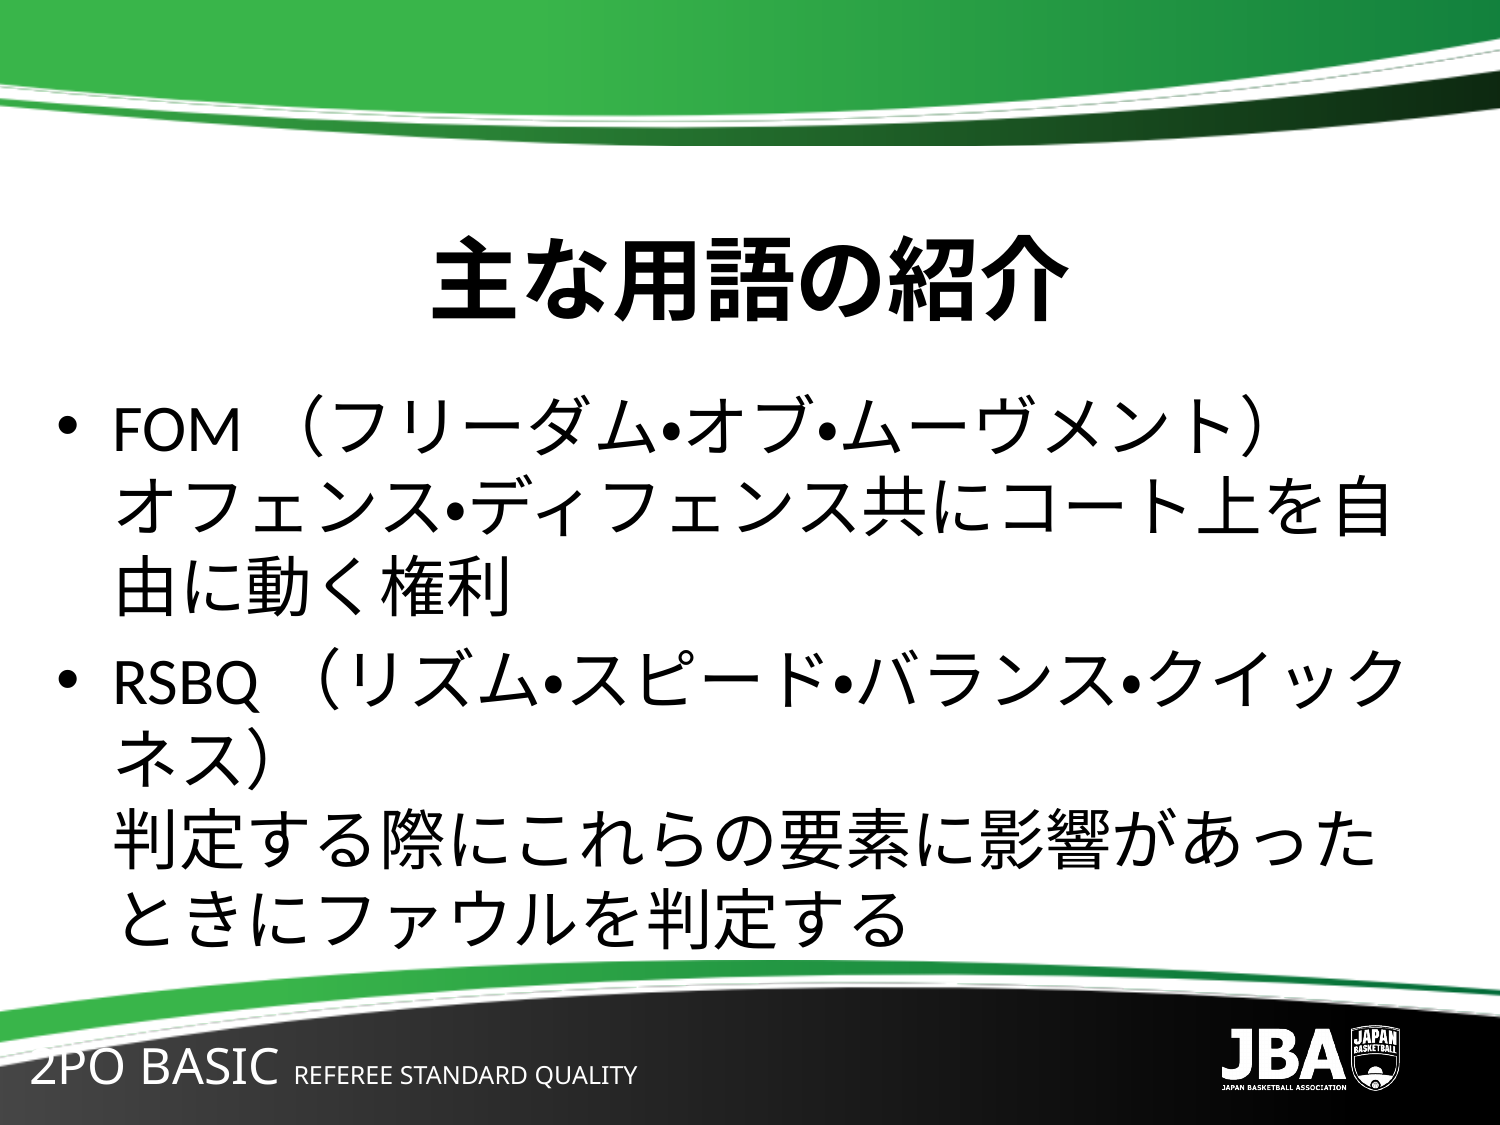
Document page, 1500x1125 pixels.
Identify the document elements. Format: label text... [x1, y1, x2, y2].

list FOM（フリーダム・オブ・ムーヴメント） オフェンス・ディフェンス共にコート上を自由に動く権利 RSBQ（リズム・スピード・バランス・クイックネス） 判定する際にこれらの要素に影響があったときにファウルを判定する [41, 377, 1459, 976]
title 主な用語の紹介 [75, 174, 1425, 363]
picture [1222, 1025, 1400, 1091]
